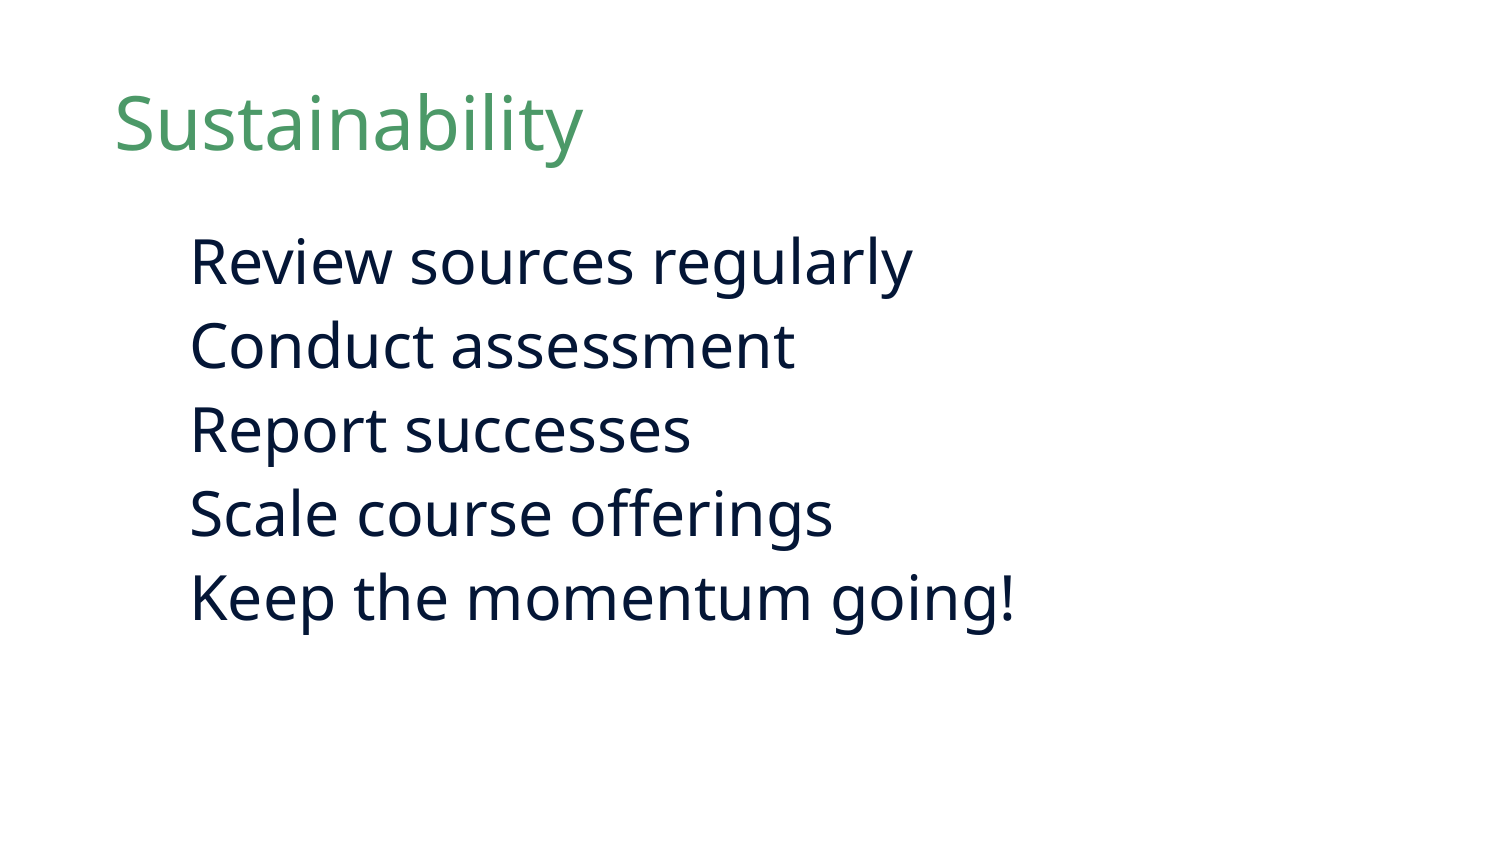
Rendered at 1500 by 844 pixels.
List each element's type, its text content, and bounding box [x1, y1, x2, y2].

title Sustainability [103, 44, 1397, 208]
list Review sources regularly Conduct assessment Report successes Scale course offerings Keep the momentum going! [103, 224, 1397, 760]
